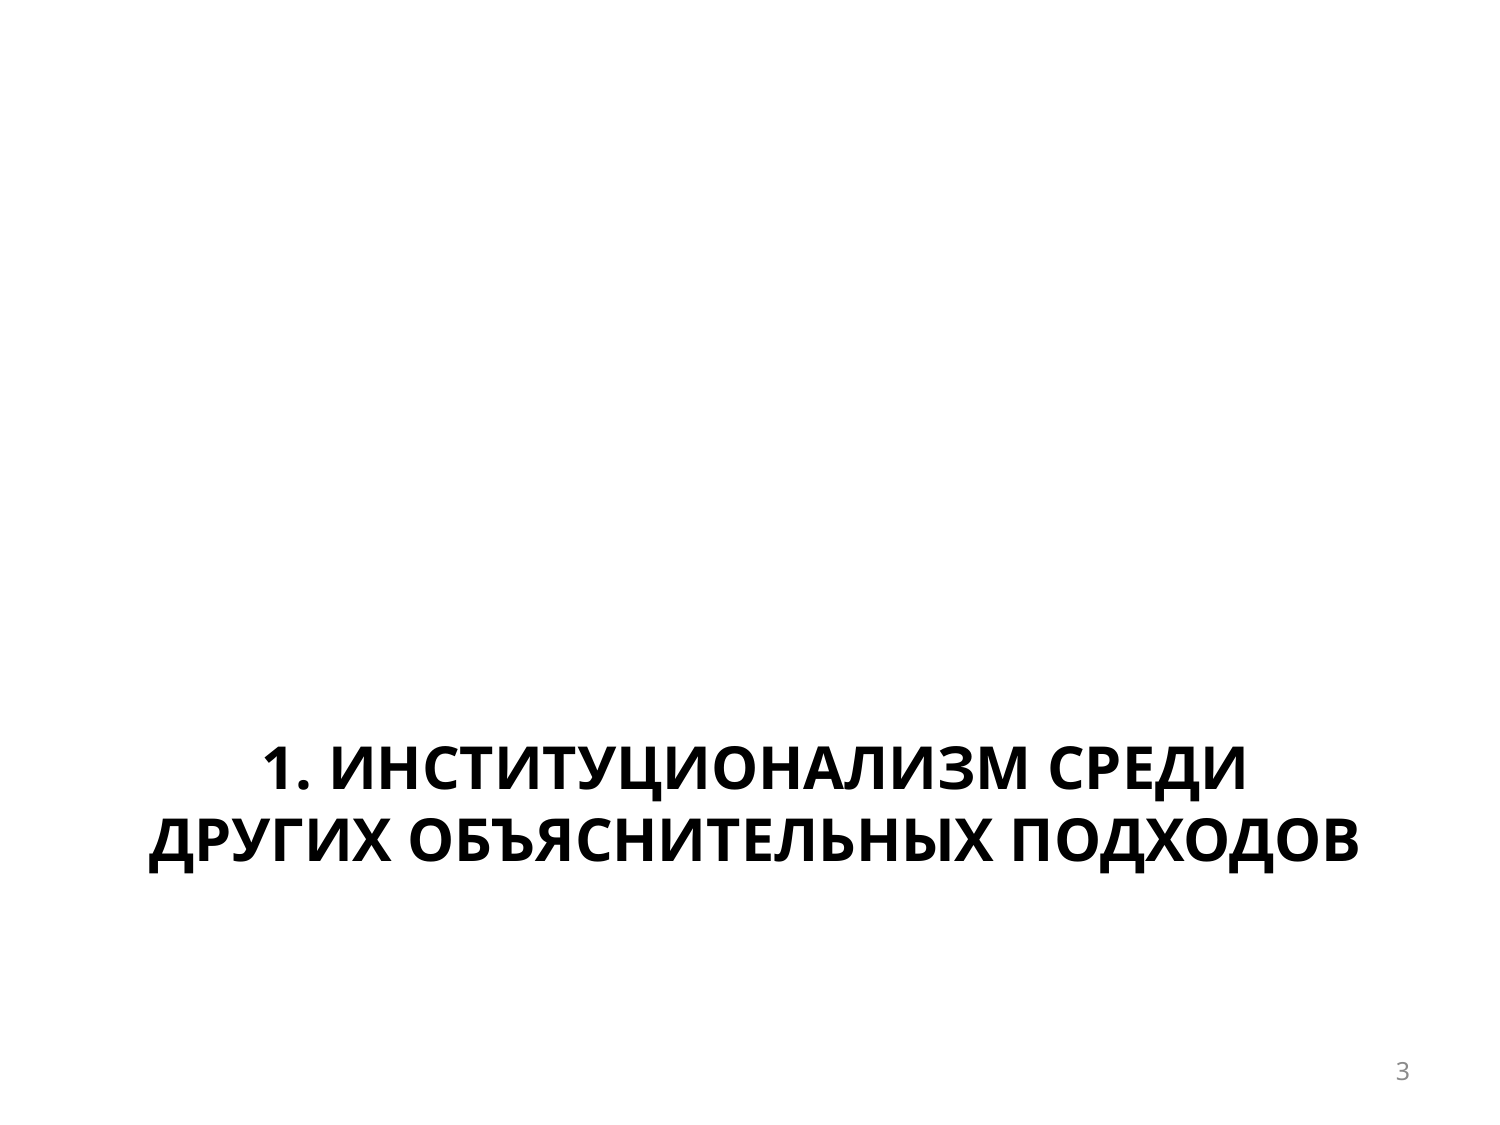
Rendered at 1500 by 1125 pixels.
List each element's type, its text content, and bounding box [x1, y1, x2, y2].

title 1. Институционализм среди других объяснительных подходов [118, 722, 1394, 947]
slide_number 3 [1074, 1042, 1425, 1103]
